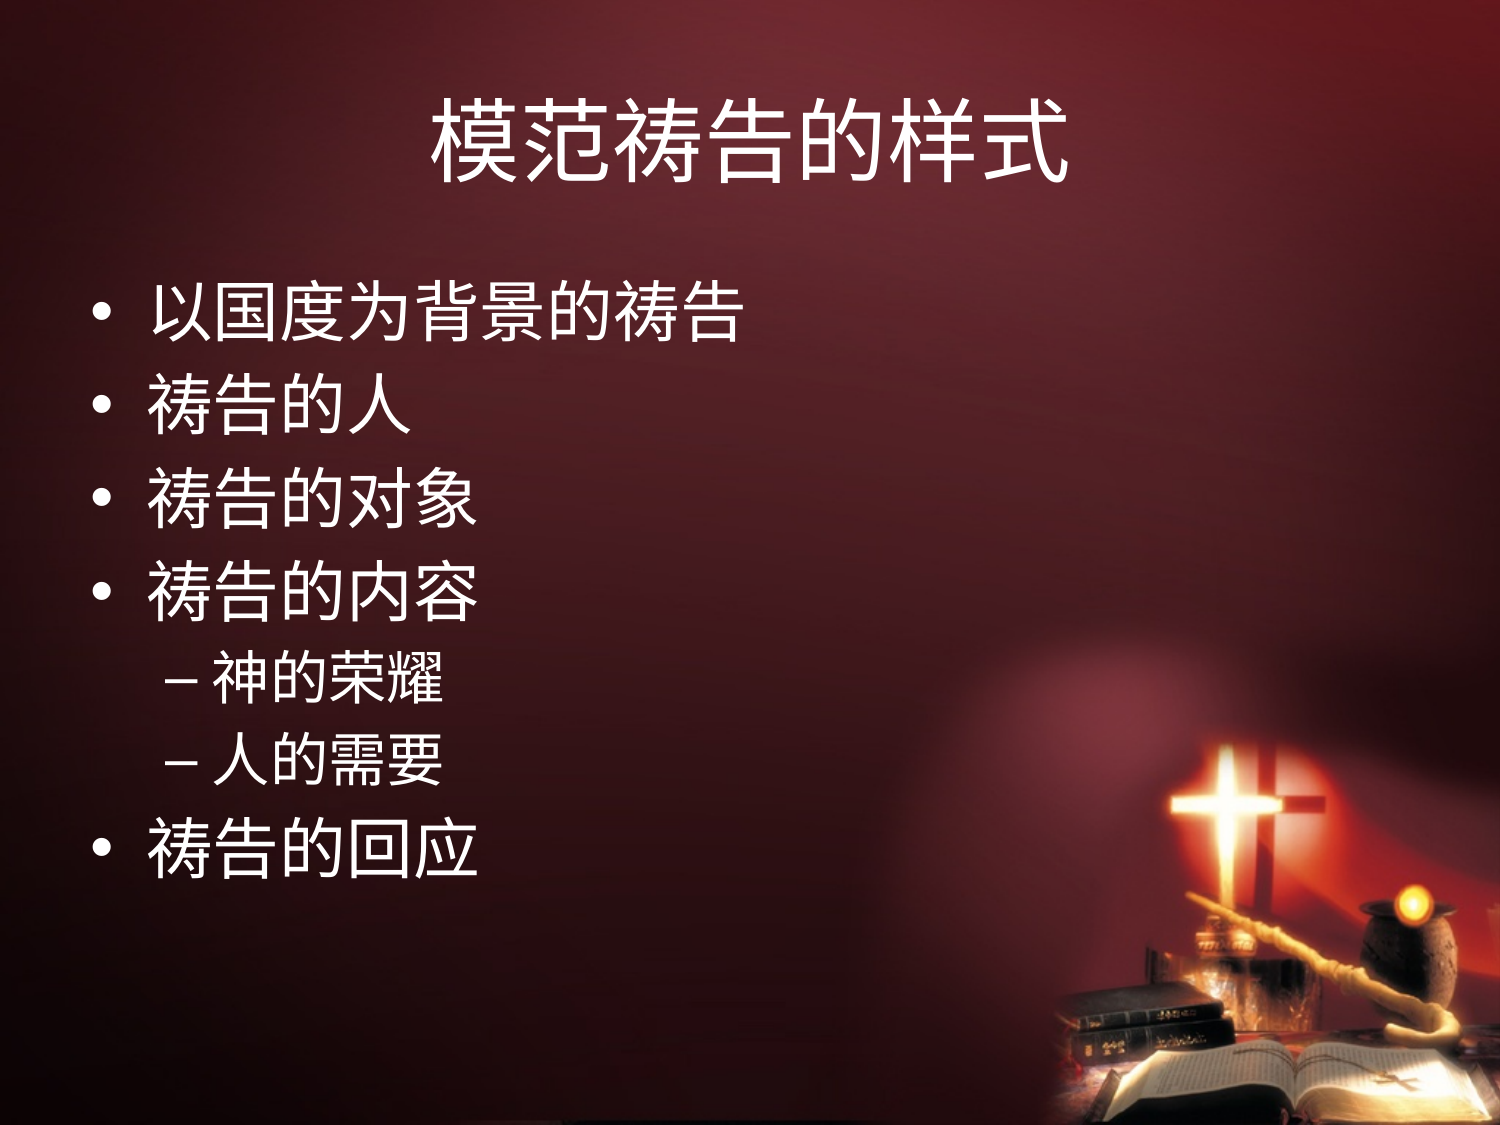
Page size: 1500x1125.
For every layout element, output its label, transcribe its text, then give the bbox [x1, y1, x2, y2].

picture [0, 0, 1500, 1125]
list 以国度为背景的祷告 祷告的人 祷告的对象 祷告的内容 神的荣耀 人的需要 祷告的回应 [75, 262, 1425, 1005]
title 模范祷告的样式 [75, 45, 1425, 233]
